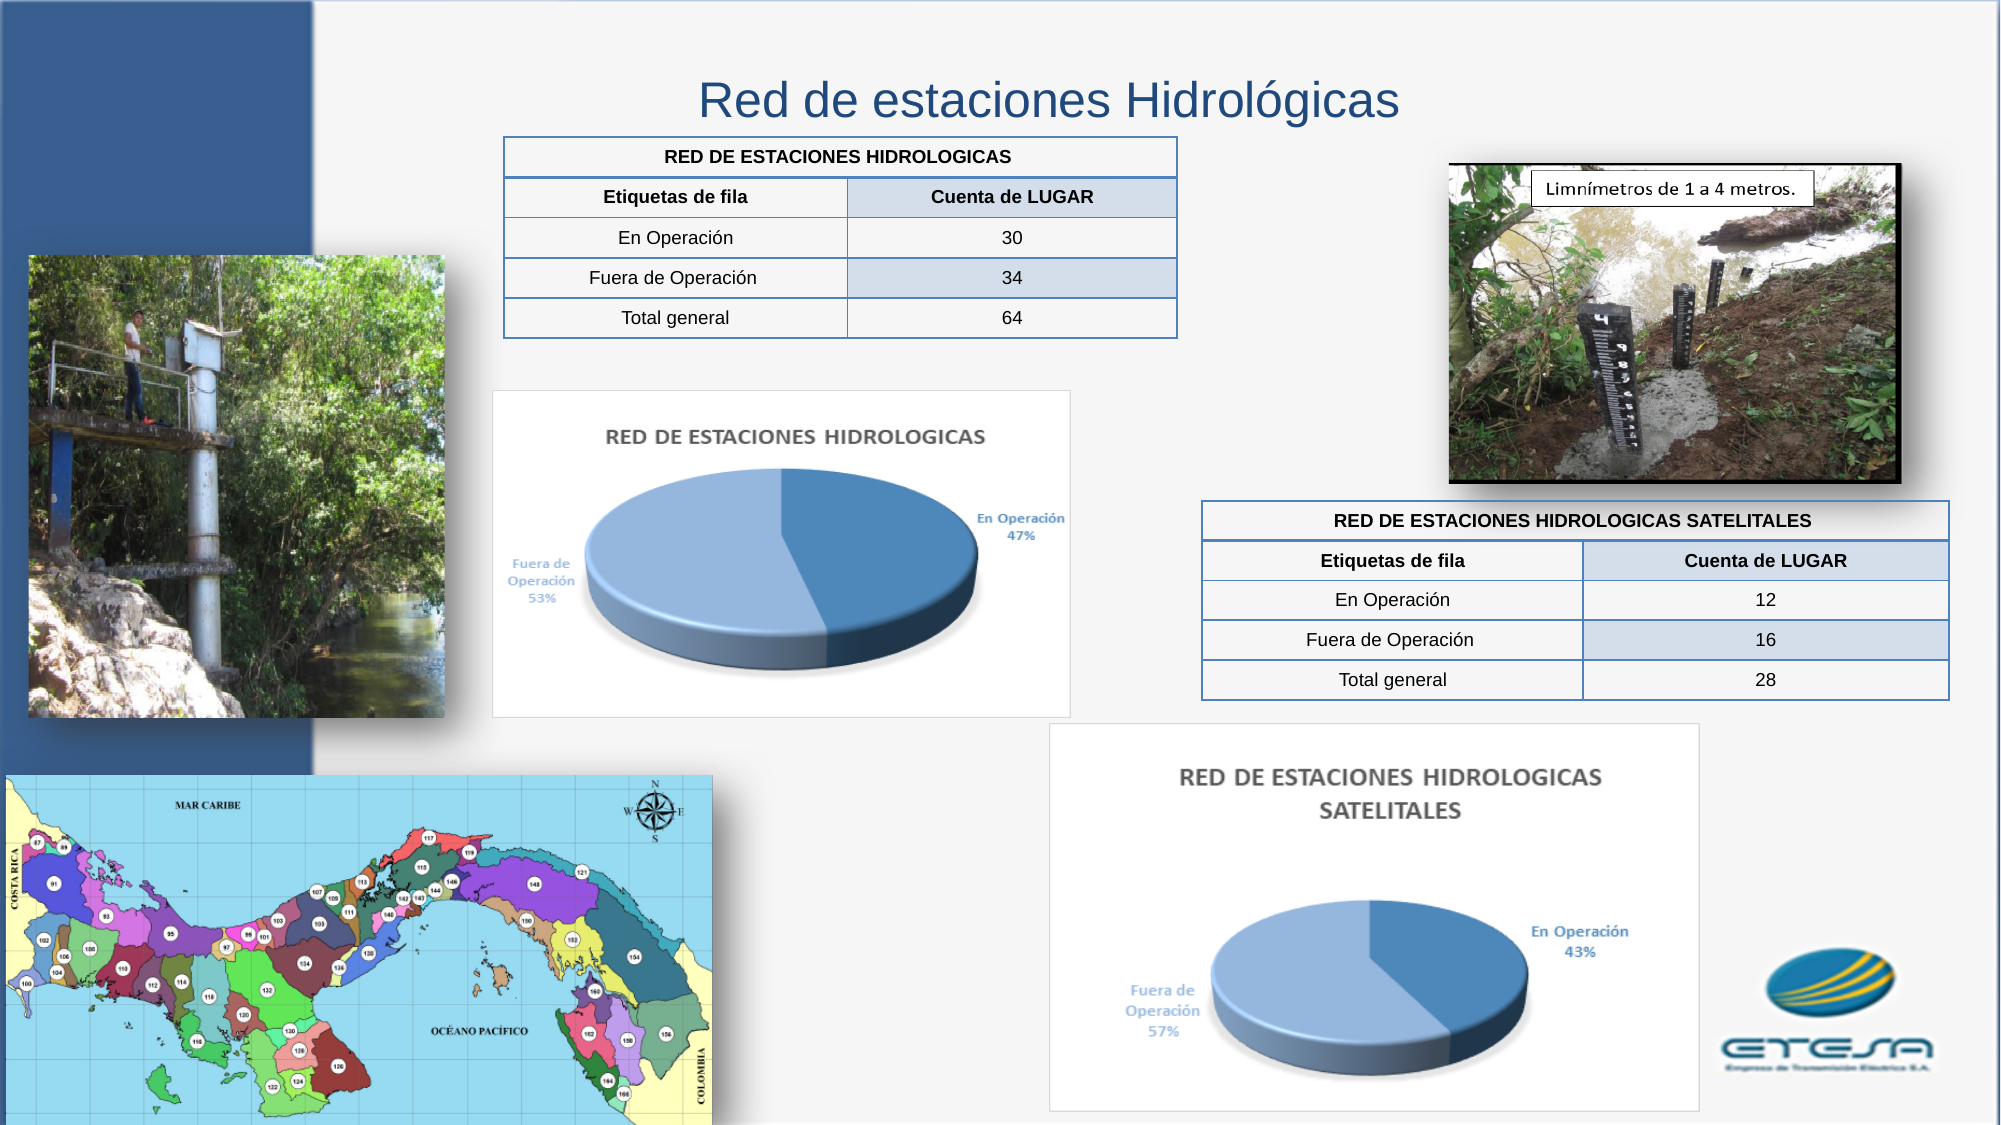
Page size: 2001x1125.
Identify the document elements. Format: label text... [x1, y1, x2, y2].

table_cell En Operación [505, 218, 847, 257]
table_cell Etiquetas de fila [505, 179, 847, 217]
table_cell 64 [848, 299, 1176, 337]
table_cell Fuera de Operación [1203, 621, 1582, 659]
table_cell 12 [1584, 581, 1948, 619]
table_cell 34 [848, 259, 1176, 297]
table_cell Cuenta de LUGAR [848, 179, 1176, 217]
table_cell 30 [848, 218, 1176, 257]
table_cell Cuenta de LUGAR [1584, 542, 1948, 580]
table_cell Fuera de Operación [505, 259, 847, 297]
table_cell 16 [1584, 621, 1948, 659]
table_cell 28 [1584, 661, 1948, 699]
text_box Red de estaciones Hidrológicas [149, 3, 1950, 191]
table_header RED DE ESTACIONES HIDROLOGICAS [505, 138, 1176, 176]
table_cell Total general [505, 299, 847, 337]
picture [0, 0, 2001, 1125]
table_cell Total general [1203, 661, 1582, 699]
table_cell En Operación [1203, 581, 1582, 619]
table_header RED DE ESTACIONES HIDROLOGICAS SATELITALES [1203, 502, 1948, 539]
table_cell Etiquetas de fila [1203, 542, 1582, 580]
